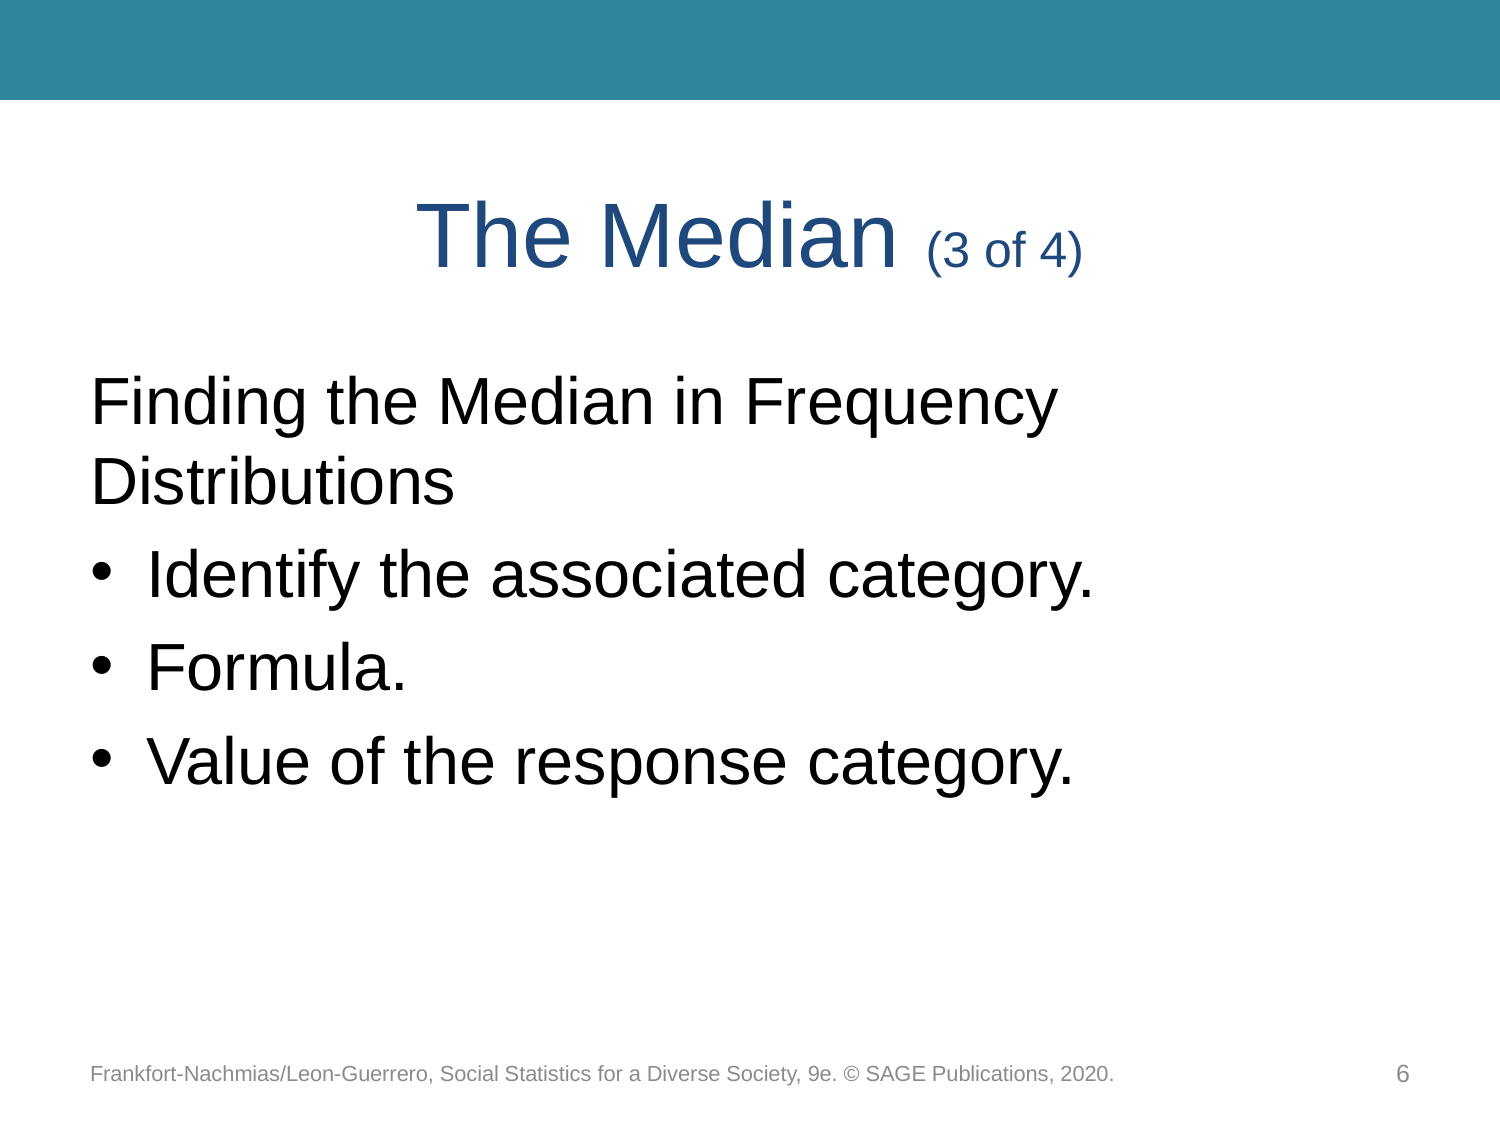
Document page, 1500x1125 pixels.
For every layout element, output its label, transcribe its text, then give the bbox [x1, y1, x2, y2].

list Finding the Median in Frequency Distributions Identify the associated category. Formula. Value of the response category. [75, 350, 1425, 1005]
footer Frankfort-Nachmias/Leon-Guerrero, Social Statistics for a Diverse Society, 9e. © SAGE Publications, 2020. [75, 1042, 1313, 1103]
slide_number 6 [1350, 1042, 1425, 1103]
title The Median (3 of 4) [75, 137, 1425, 325]
